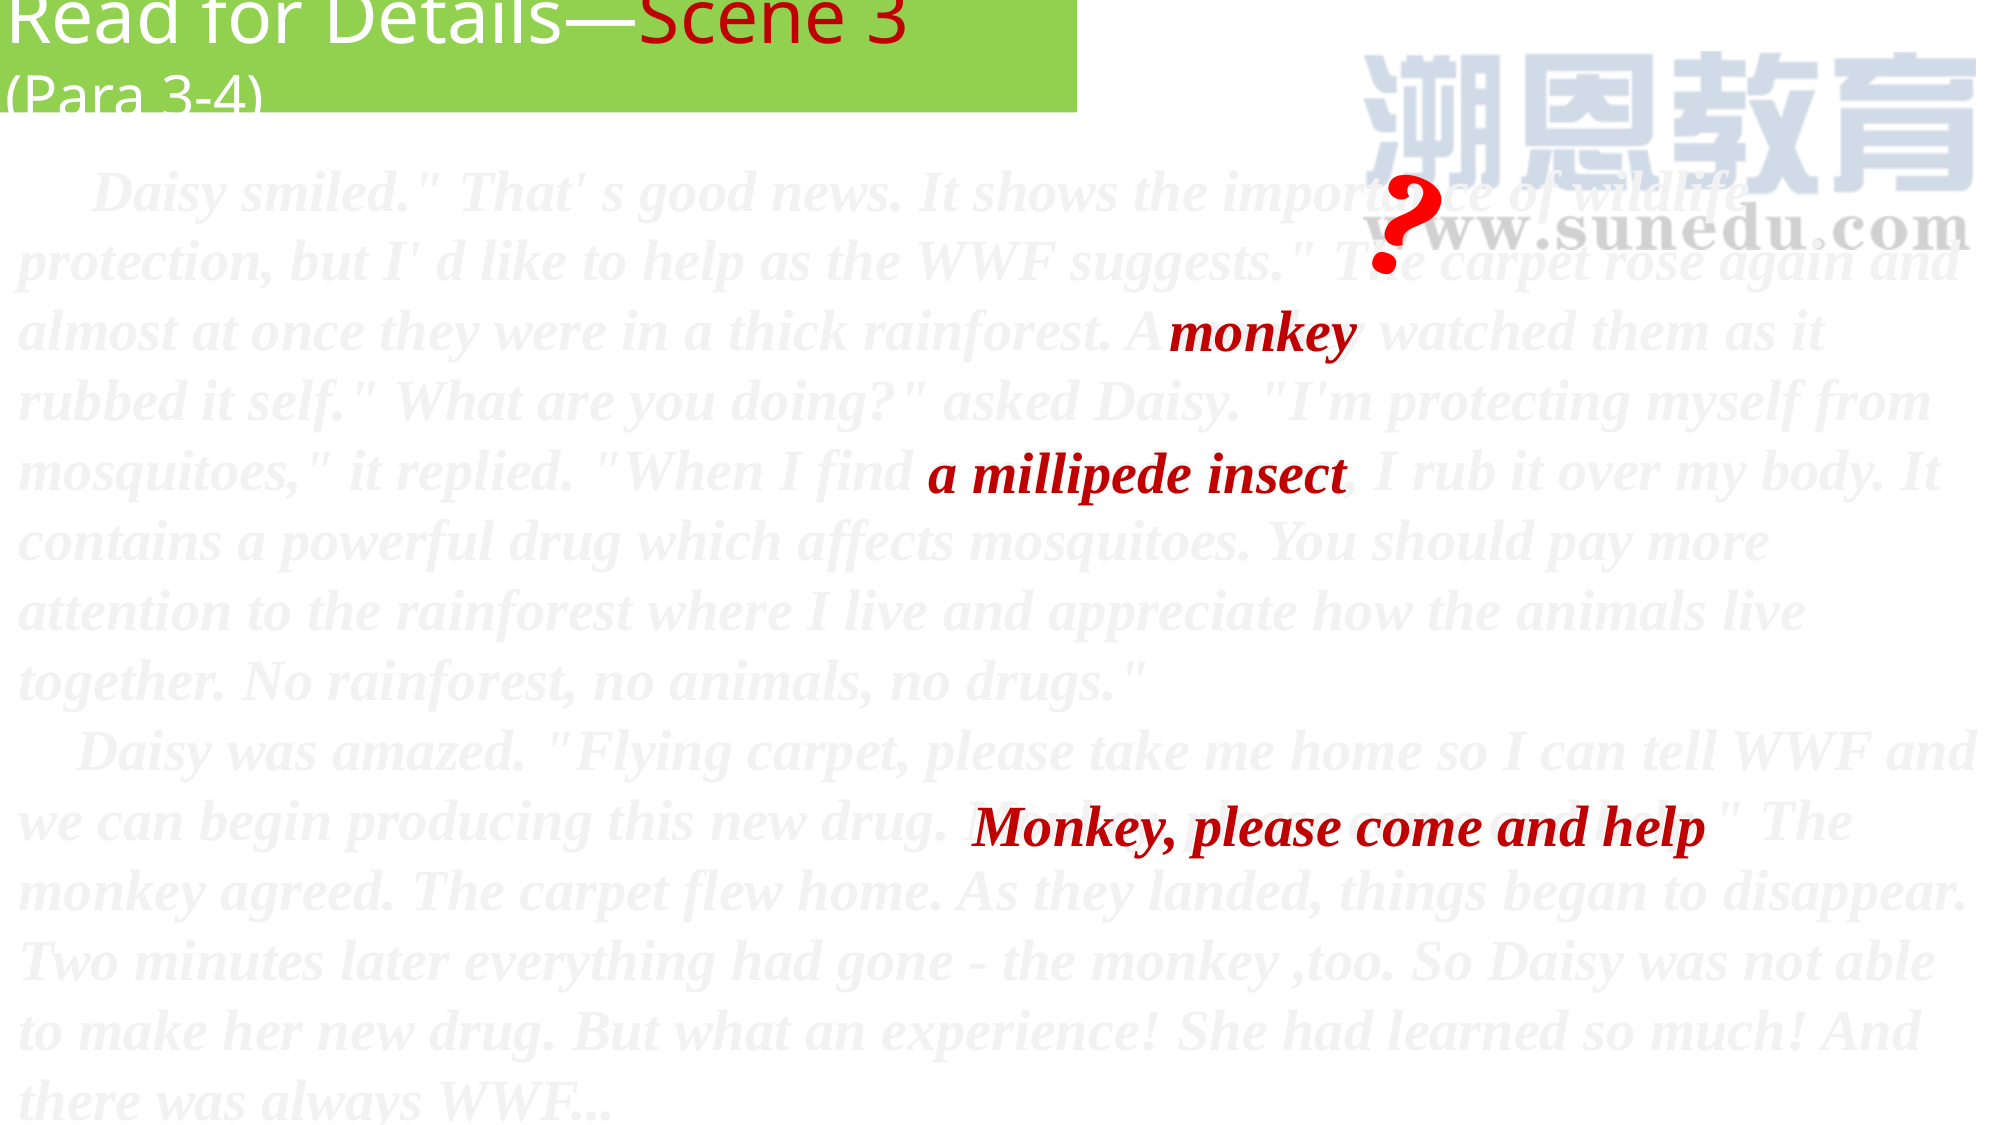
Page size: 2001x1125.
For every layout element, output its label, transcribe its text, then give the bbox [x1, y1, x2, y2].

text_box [1363, 51, 1976, 145]
text_box a millipede insect [914, 428, 1447, 514]
text_box Monkey, please come and help [957, 780, 1807, 866]
text_box Read for Details—Scene 3 (Para 3-4) [0, 0, 1077, 113]
text_box ? [1326, 109, 1492, 327]
text_box Daisy smiled." That' s good news. It shows the importance of wildlife protection, but I' d like to help as the WWF suggests." The carpet rose again and almost at once they were in a thick rainforest. A monkey watched them as it rubbed it self." What are you doing?" asked Daisy. "I'm protecting myself from mosquitoes," it replied. "When I find a millipede insect, I rub it over my body. It contains a powerful drug which affects mosquitoes. You should pay more attention to the rainforest where I live and appreciate how the animals live together. No rainforest, no animals, no drugs." Daisy was amazed. "Flying carpet, please take me home so I can tell WWF and we can begin producing this new drug. Monkey, please come and help." The monkey agreed. The carpet flew home. As they landed, things began to disappear. Two minutes later everything had gone - the monkey ,too. So Daisy was not able to make her new drug. But what an experience! She had learned so much! And there was always WWF... [3, 145, 2000, 1125]
text_box monkey [1155, 286, 1459, 371]
